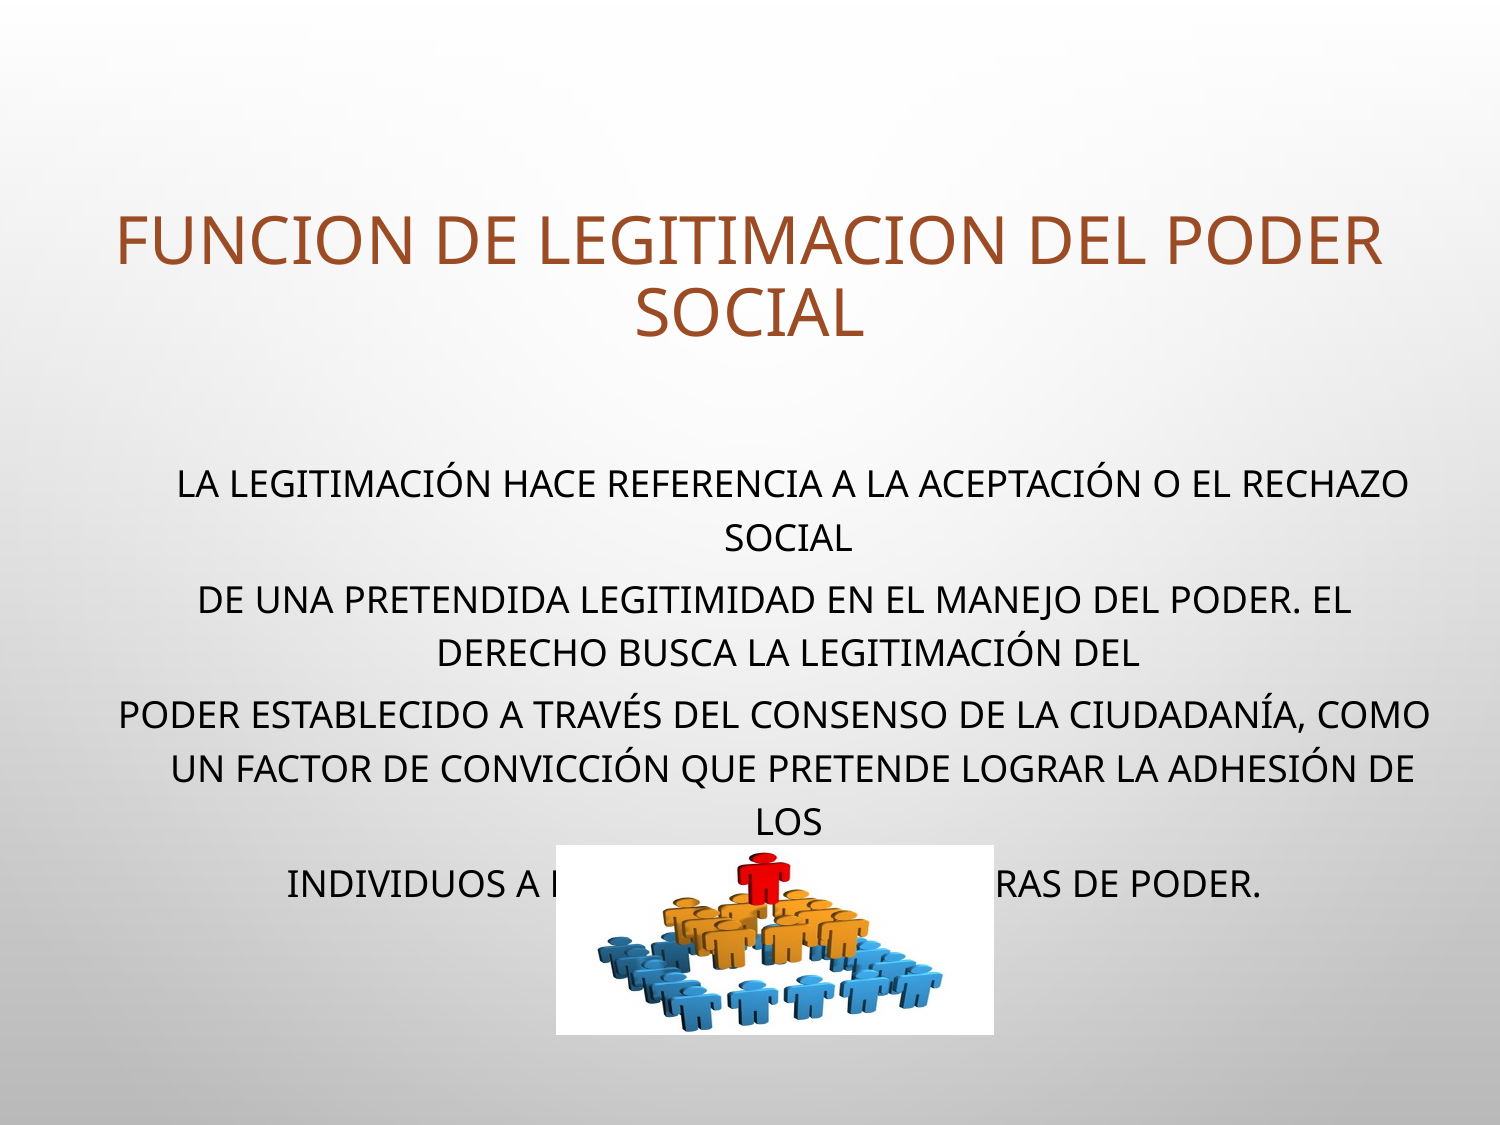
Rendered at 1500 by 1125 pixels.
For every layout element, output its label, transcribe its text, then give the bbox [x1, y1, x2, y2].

picture [0, 0, 1500, 1125]
title FUNCION DE LEGITIMACION DEL PODER SOCIAL [75, 184, 1425, 374]
list La legitimación hace referencia a la aceptación o el rechazo social de una pretendida legitimidad en el manejo del poder. El Derecho busca la legitimación del poder establecido a través del consenso de la ciudadanía, como un factor de convicción que pretende lograr la adhesión de los Individuos a la ley y a las estructuras de poder. [100, 397, 1451, 972]
